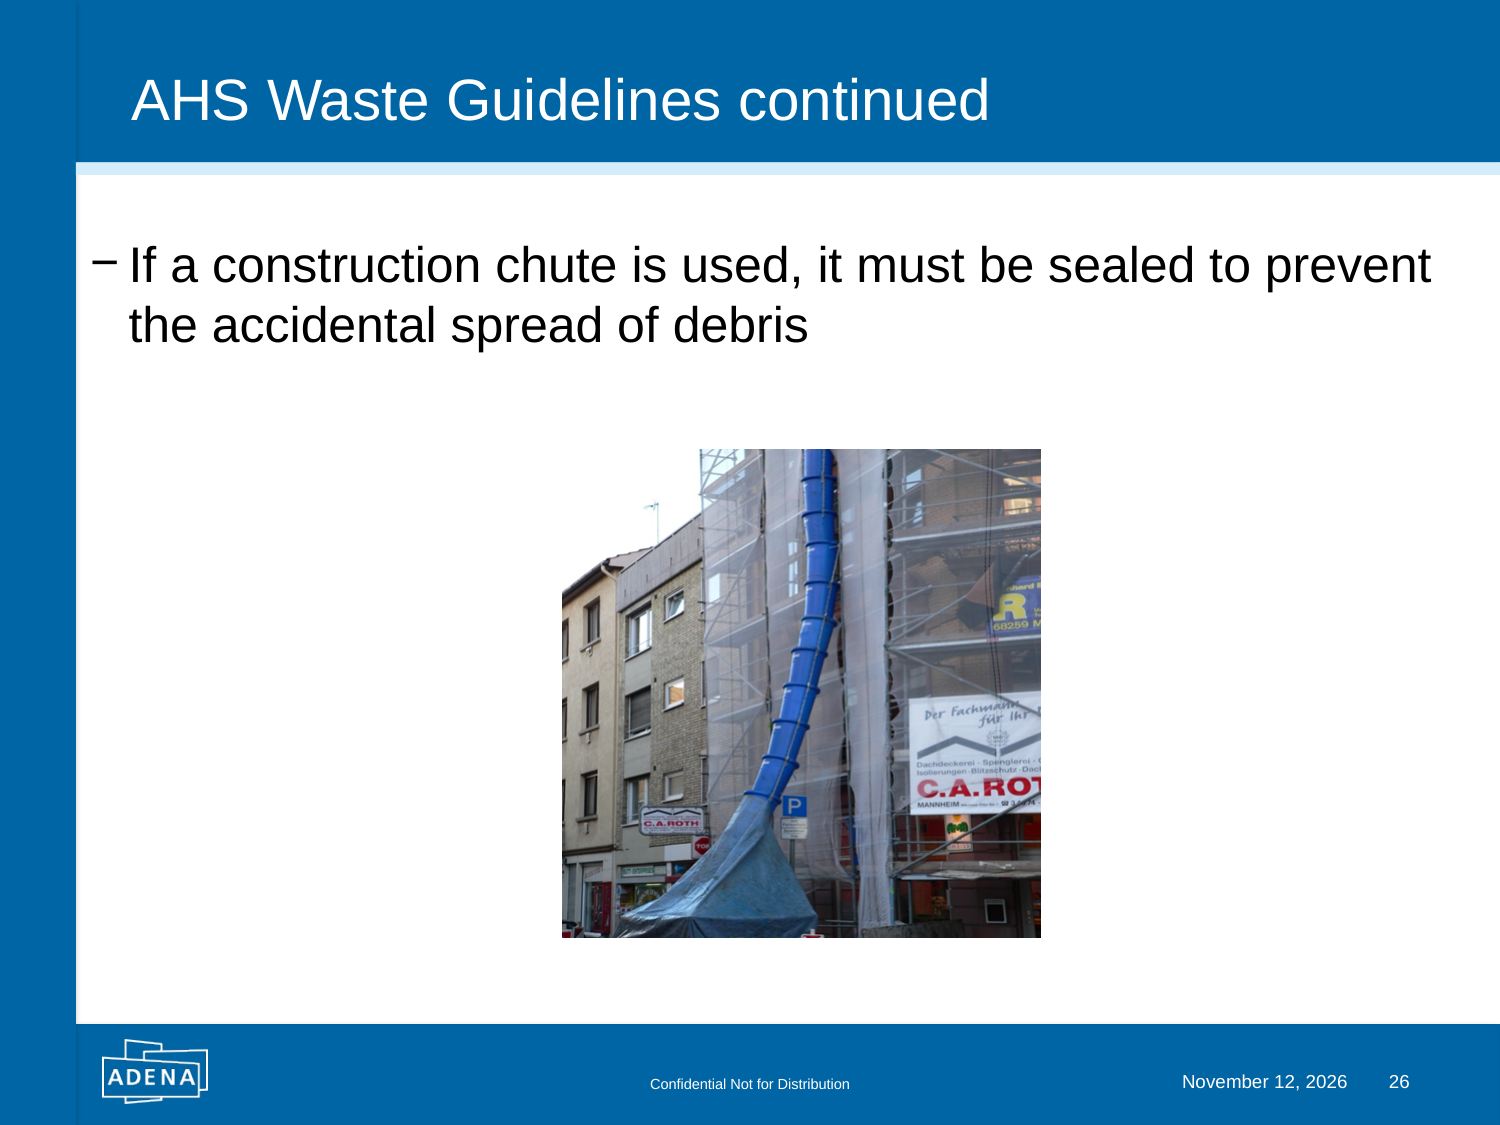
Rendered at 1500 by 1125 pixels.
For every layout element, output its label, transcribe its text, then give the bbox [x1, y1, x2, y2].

picture [562, 449, 1041, 939]
list If a construction chute is used, it must be sealed to prevent the accidental spread of debris [75, 224, 1475, 1025]
picture [102, 1039, 208, 1104]
title AHS Waste Guidelines continued [116, 18, 1425, 175]
